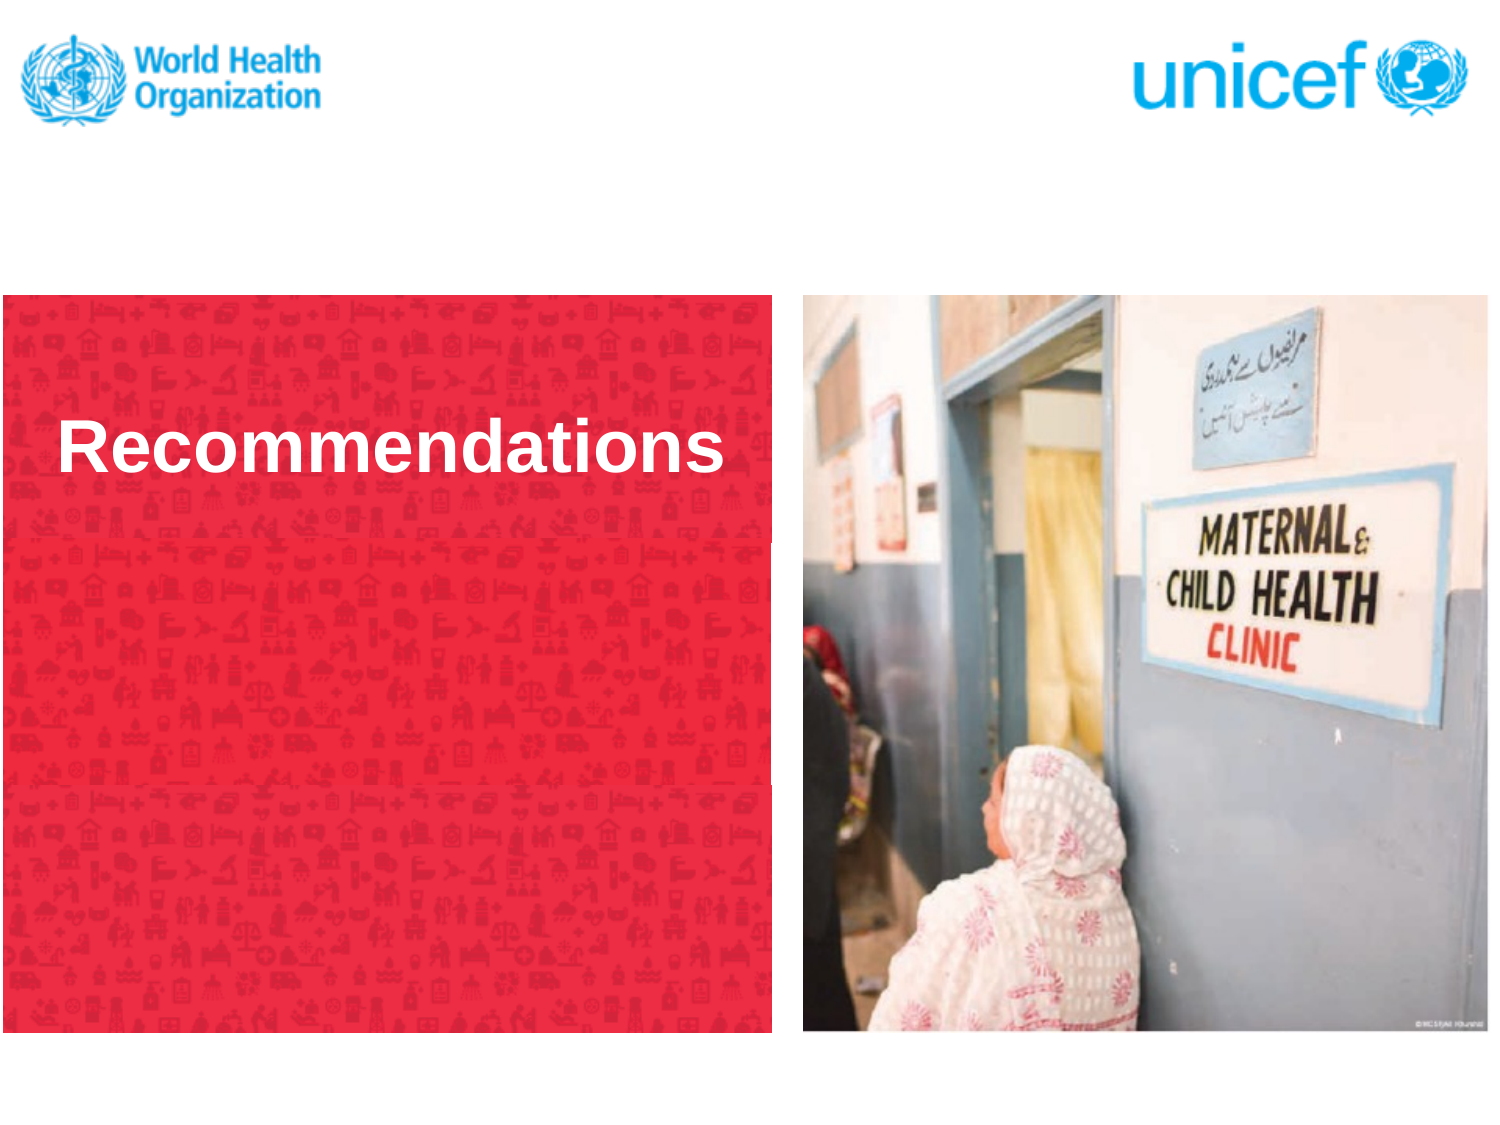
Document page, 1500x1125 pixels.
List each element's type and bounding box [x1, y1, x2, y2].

picture [0, 3, 396, 161]
picture [1118, 31, 1483, 132]
text_box [3, 295, 772, 1033]
picture [803, 295, 1491, 1033]
